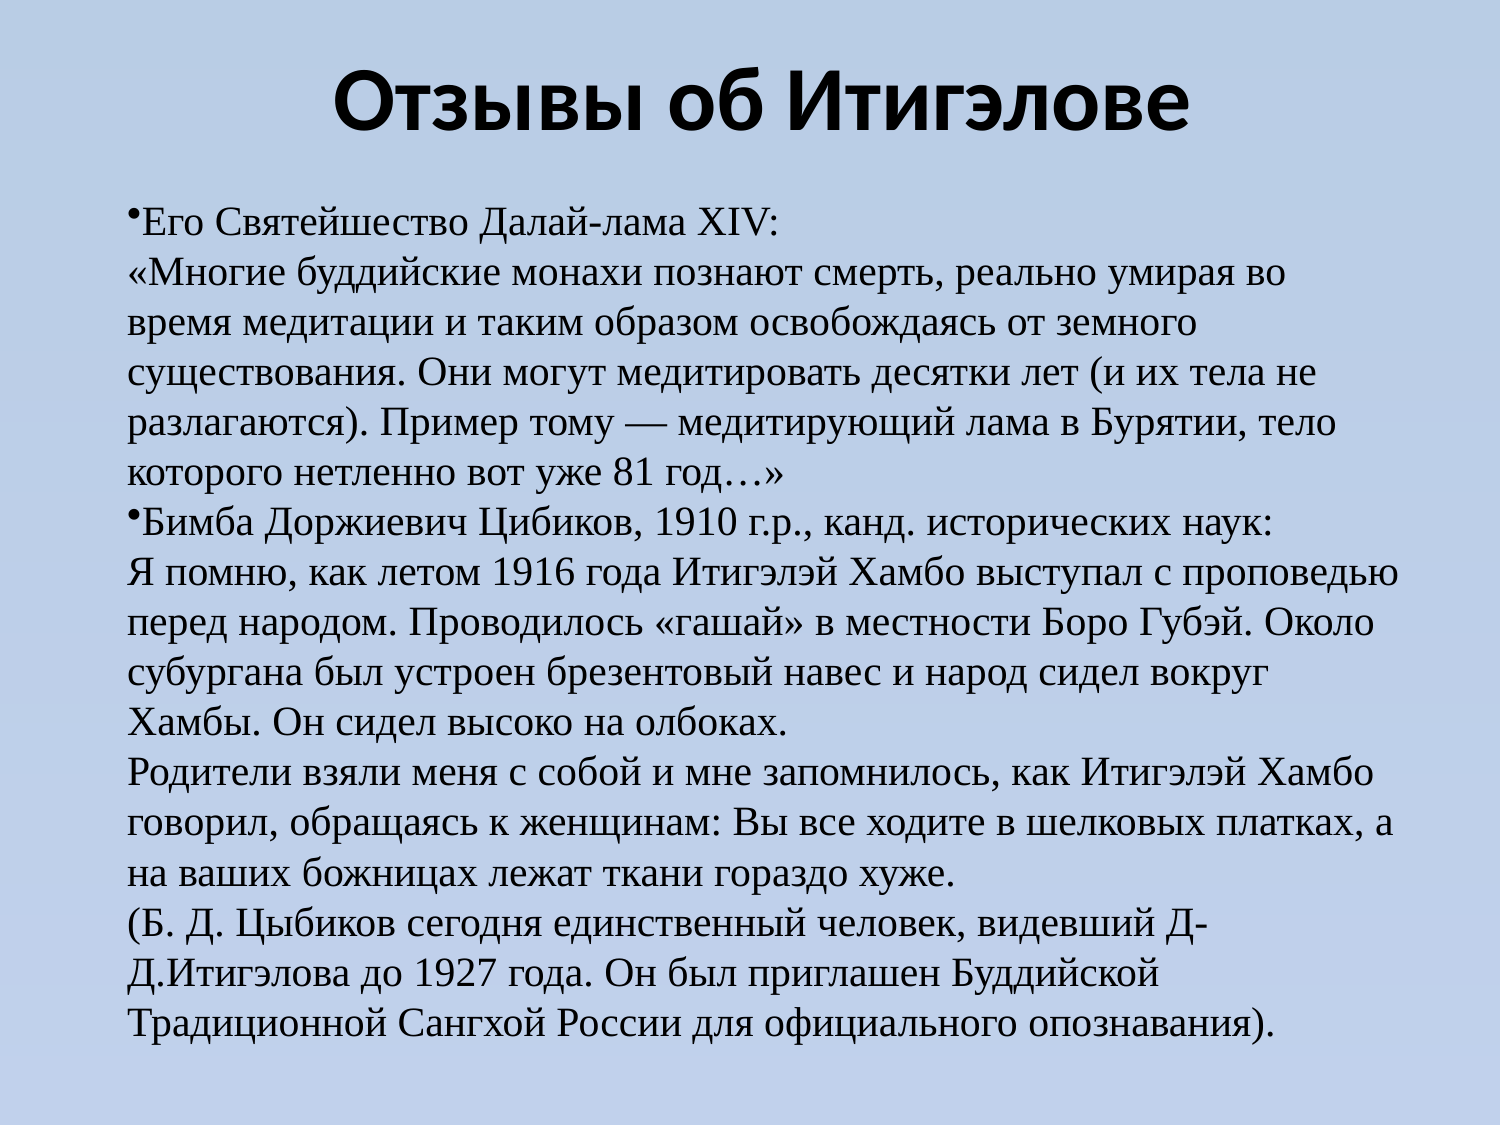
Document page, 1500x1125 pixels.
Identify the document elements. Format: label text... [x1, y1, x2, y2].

title Отзывы об Итигэлове [88, 0, 1439, 188]
text_box Его Святейшество Далай-лама XIV: «Многие буддийские монахи познают смерть, реально умирая во время медитации и таким образом освобождаясь от земного существования. Они могут медитировать десятки лет (и их тела не разлагаются). Пример тому — медитирующий лама в Бурятии, тело которого нетленно вот уже 81 год…» Бимба Доржиевич Цибиков, 1910 г.р., канд. исторических наук: Я помню, как летом 1916 года Итигэлэй Хамбо выступал с проповедью перед народом. Проводилось «гашай» в местности Боро Губэй. Около субургана был устроен брезентовый навес и народ сидел вокруг Хамбы. Он сидел высоко на олбоках. Родители взяли меня с собой и мне запомнилось, как Итигэлэй Хамбо говорил, обращаясь к женщинам: Вы все ходите в шелковых платках, а на ваших божницах лежат ткани гораздо хуже. (Б. Д. Цыбиков сегодня единственный человек, видевший Д-Д.Итигэлова до 1927 года. Он был приглашен Буддийской Традиционной Сангхой России для официального опознавания). [112, 141, 1418, 1052]
